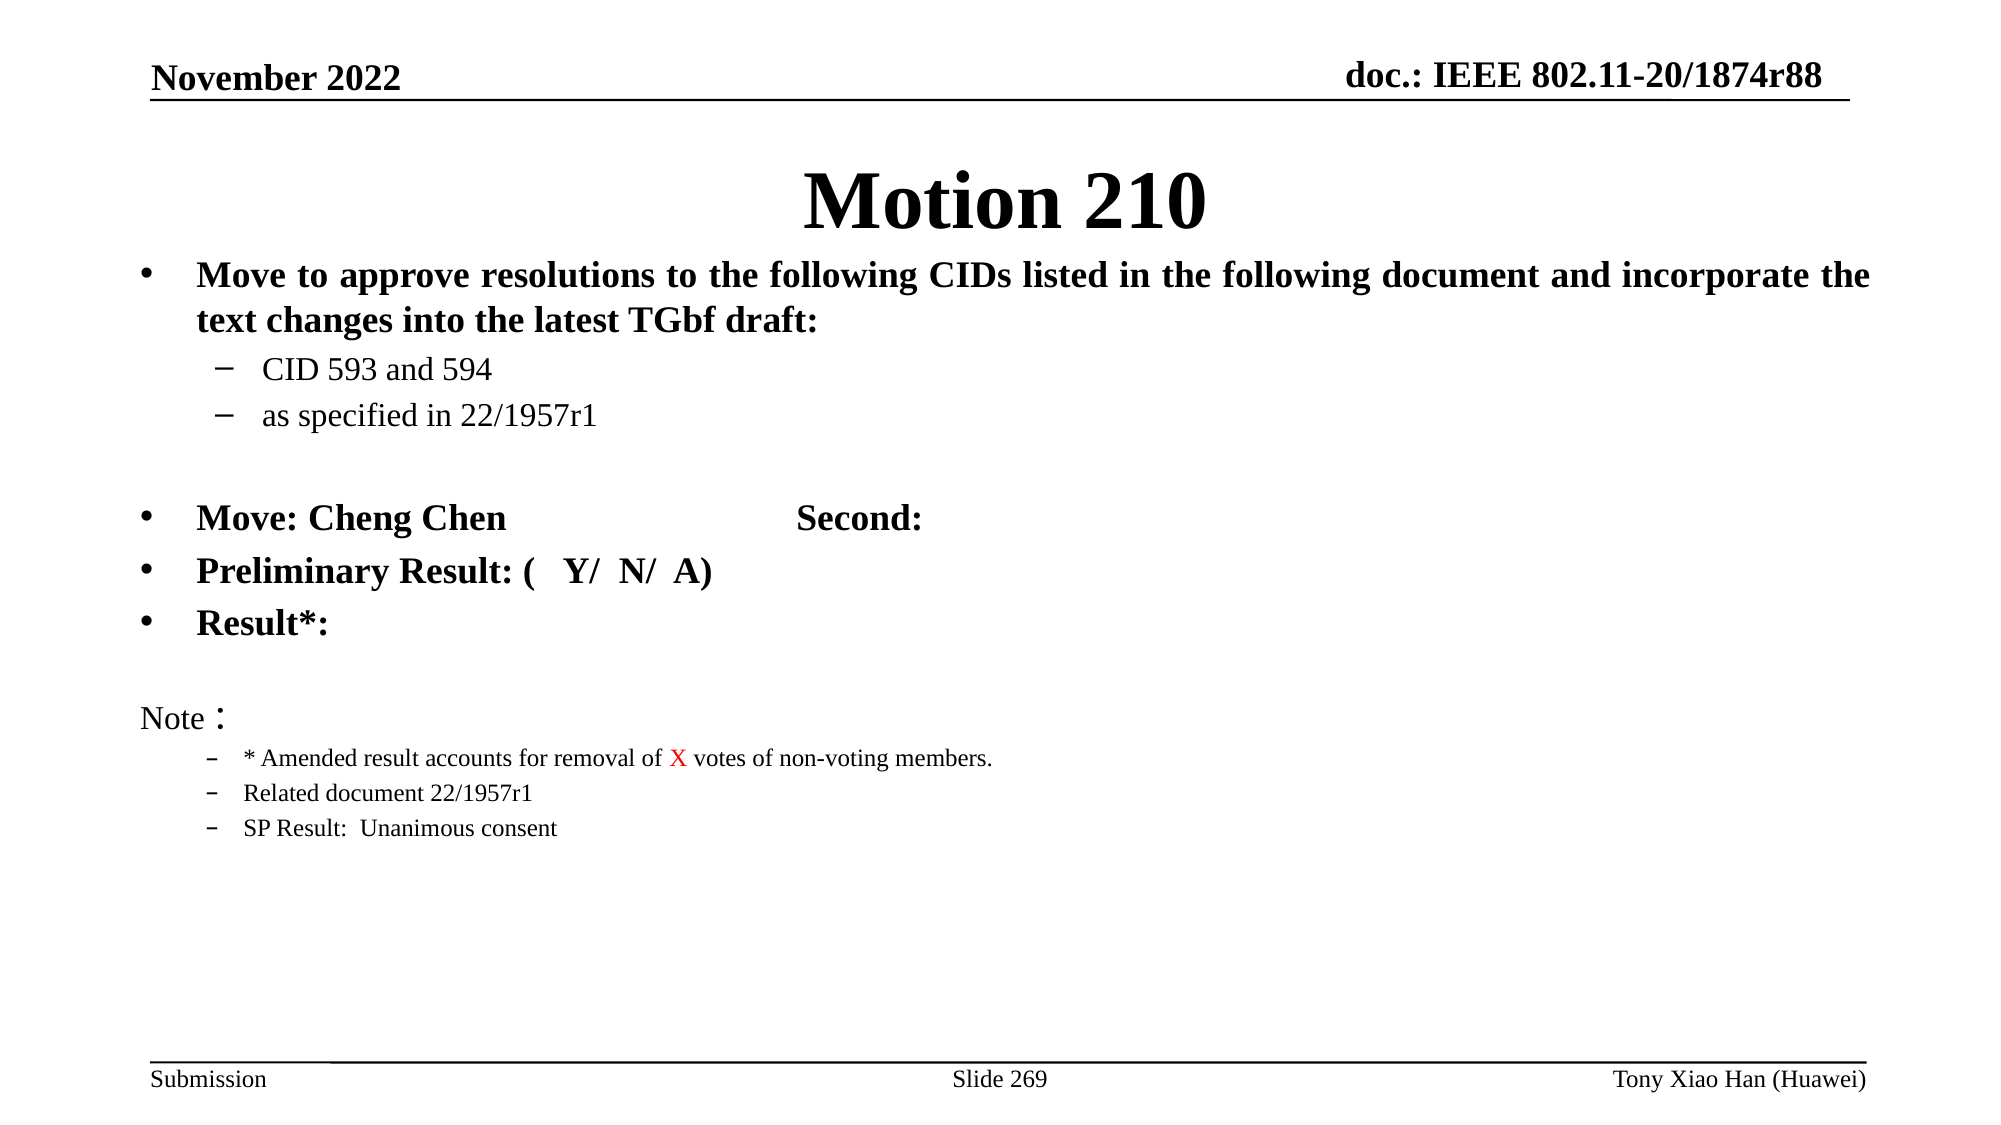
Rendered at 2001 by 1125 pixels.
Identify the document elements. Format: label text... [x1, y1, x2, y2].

text_box Motion 210 [368, 137, 1644, 212]
text_box Move to approve resolutions to the following CIDs listed in the following document and incorporate the text changes into the latest TGbf draft: CID 593 and 594 as specified in 22/1957r1 Move: Cheng Chen Second: Preliminary Result: ( Y/ N/ A) Result*: Note： * Amended result accounts for removal of X votes of non-voting members. Related document 22/1957r1 SP Result: Unanimous consent [125, 212, 1888, 900]
